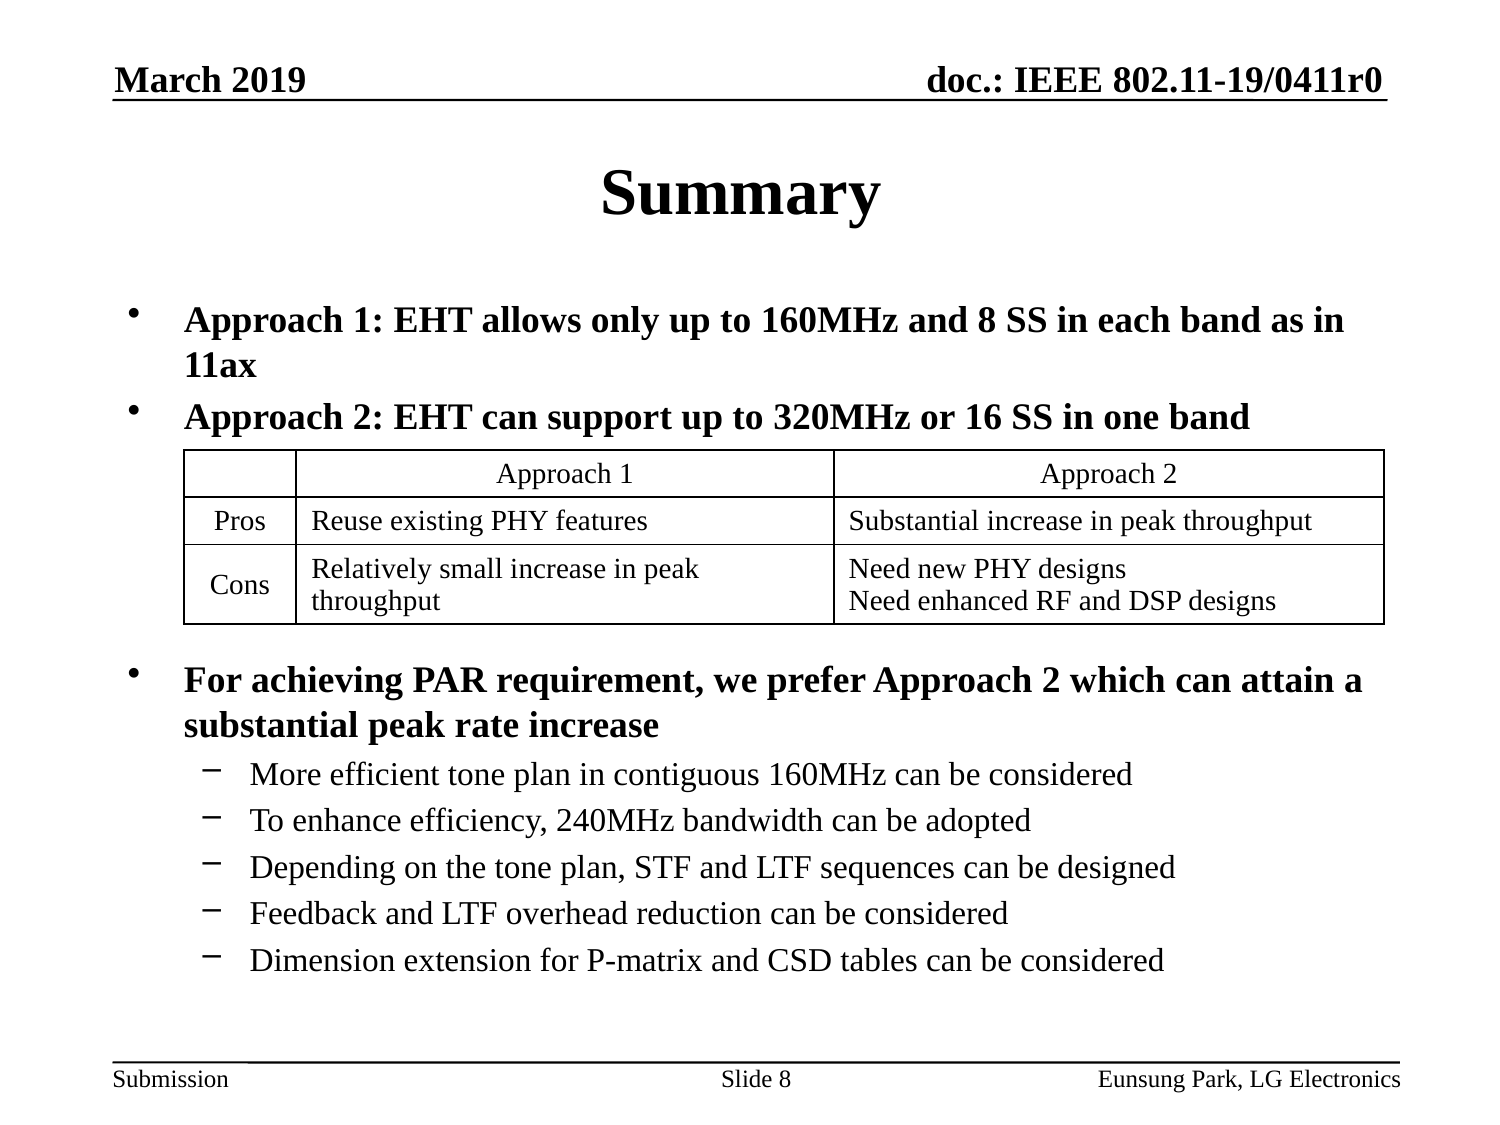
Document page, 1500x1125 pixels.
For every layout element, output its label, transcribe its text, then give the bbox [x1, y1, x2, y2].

footer Eunsung Park, LG Electronics [1038, 1061, 1402, 1093]
table_cell Pros [185, 498, 295, 544]
table_header Approach 1 [297, 451, 833, 496]
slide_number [114, 54, 309, 101]
table_cell Cons [185, 545, 295, 623]
title Summary [112, 112, 1388, 263]
table_cell Substantial increase in peak throughput [835, 498, 1383, 544]
slide_number Slide 8 [712, 1061, 800, 1093]
list Approach 1: EHT allows only up to 160MHz and 8 SS in each band as in 11ax Approach 2: EHT can support up to 320MHz or 16 SS in one band For achieving PAR requirement, we prefer Approach 2 which can attain a substantial peak rate increase More efficient tone plan in contiguous 160MHz can be considered To enhance efficiency, 240MHz bandwidth can be adopted Depending on the tone plan, STF and LTF sequences can be designed Feedback and LTF overhead reduction can be considered Dimension extension for P-matrix and CSD tables can be considered [112, 287, 1388, 1000]
table_cell Need new PHY designs Need enhanced RF and DSP designs [835, 545, 1383, 623]
table_cell Relatively small increase in peak throughput [297, 545, 833, 623]
table_cell Reuse existing PHY features [297, 498, 833, 544]
table_header [185, 451, 295, 496]
table_header Approach 2 [835, 451, 1383, 496]
